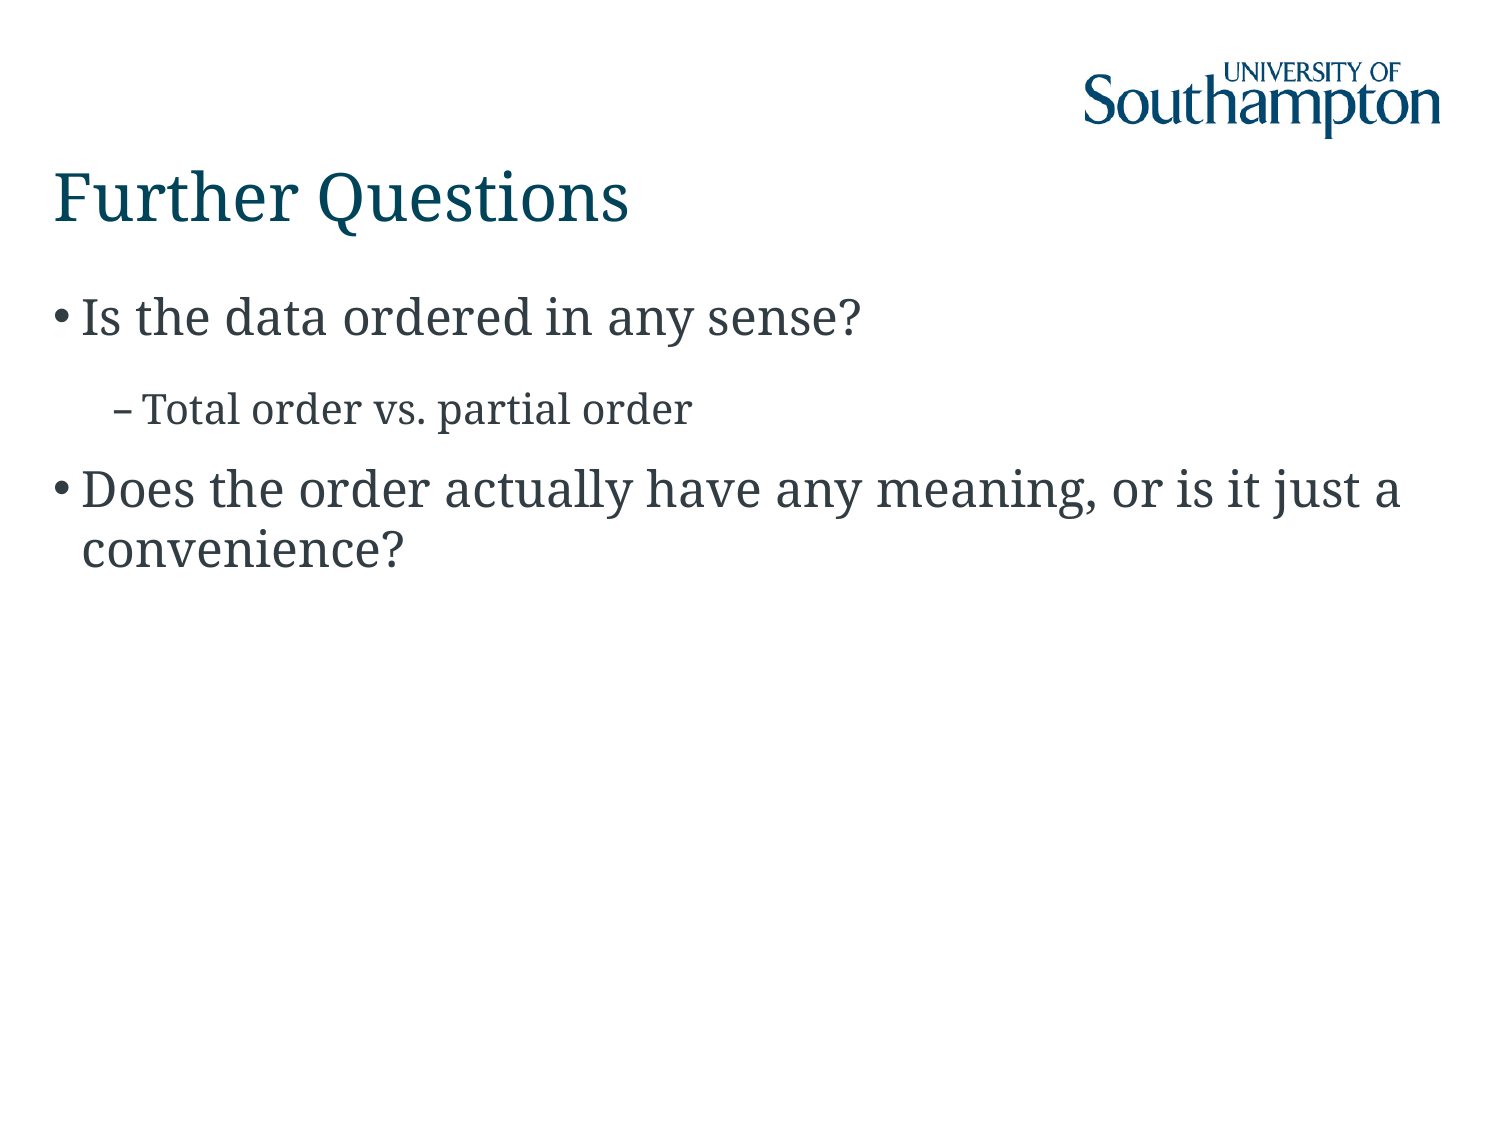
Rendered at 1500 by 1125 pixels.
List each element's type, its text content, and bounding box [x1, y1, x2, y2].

list Is the data ordered in any sense? Total order vs. partial order Does the order actually have any meaning, or is it just a convenience? [52, 277, 1448, 1011]
title Further Questions [52, 147, 1448, 255]
picture [1085, 62, 1440, 139]
